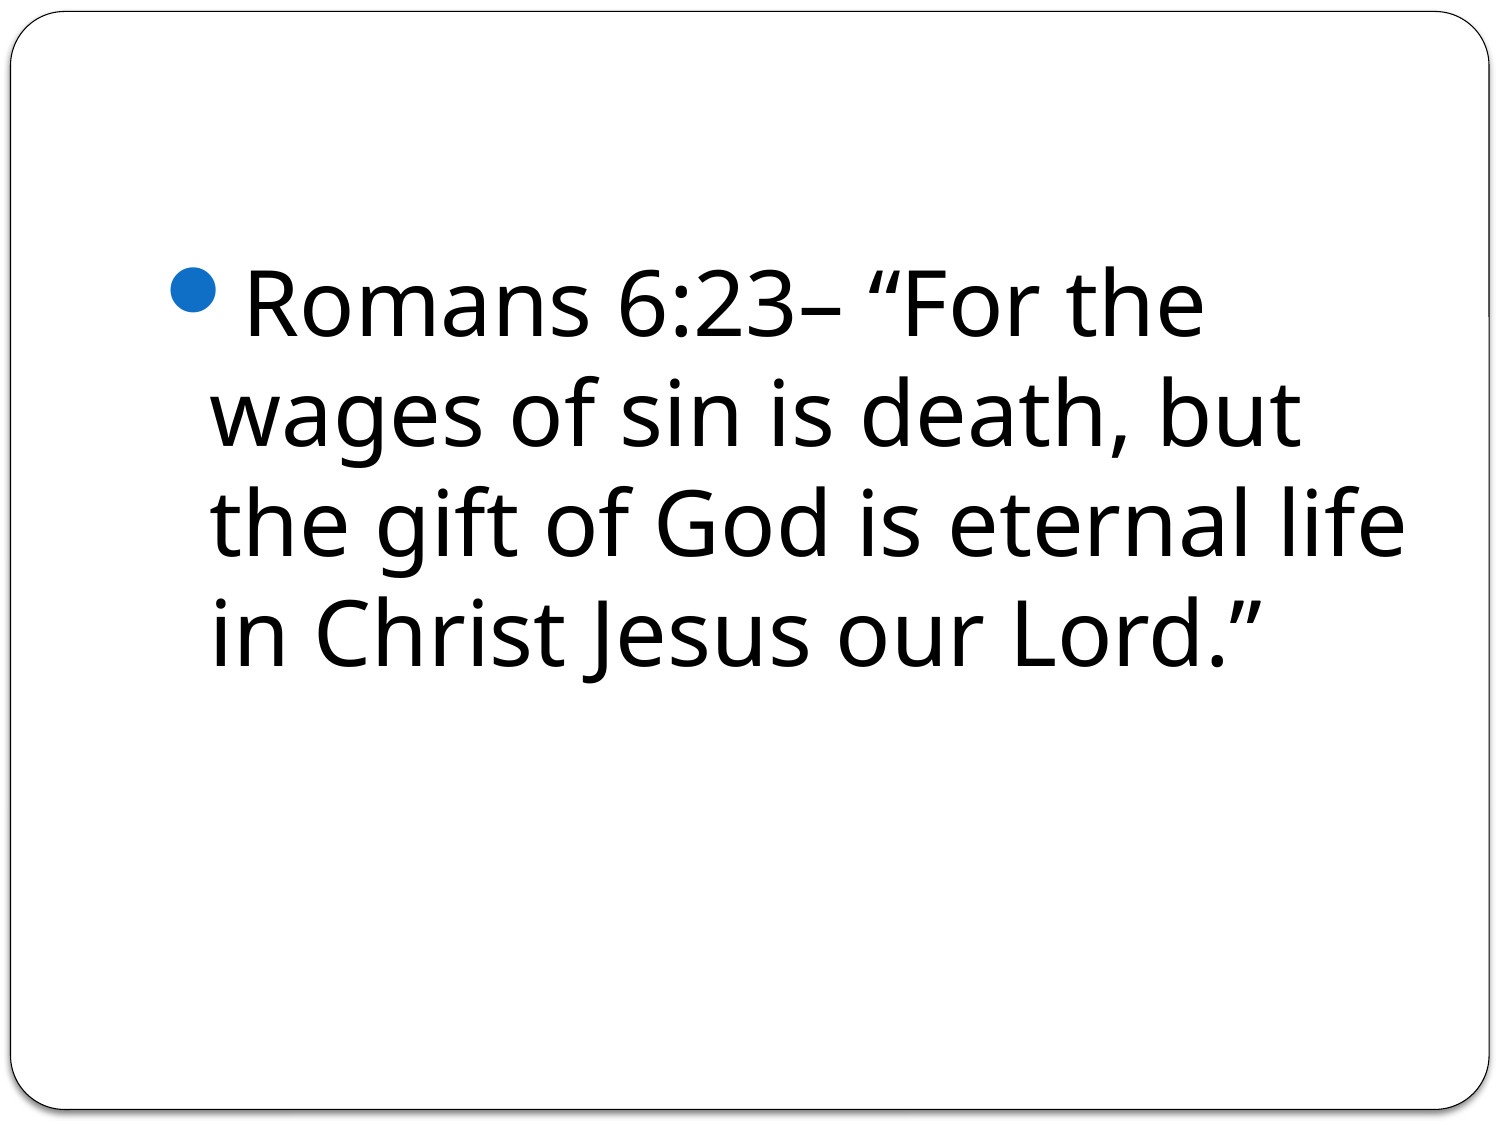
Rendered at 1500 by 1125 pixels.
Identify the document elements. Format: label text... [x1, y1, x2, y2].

list Romans 6:23– “For the wages of sin is death, but the gift of God is eternal life in Christ Jesus our Lord.” [150, 237, 1425, 988]
